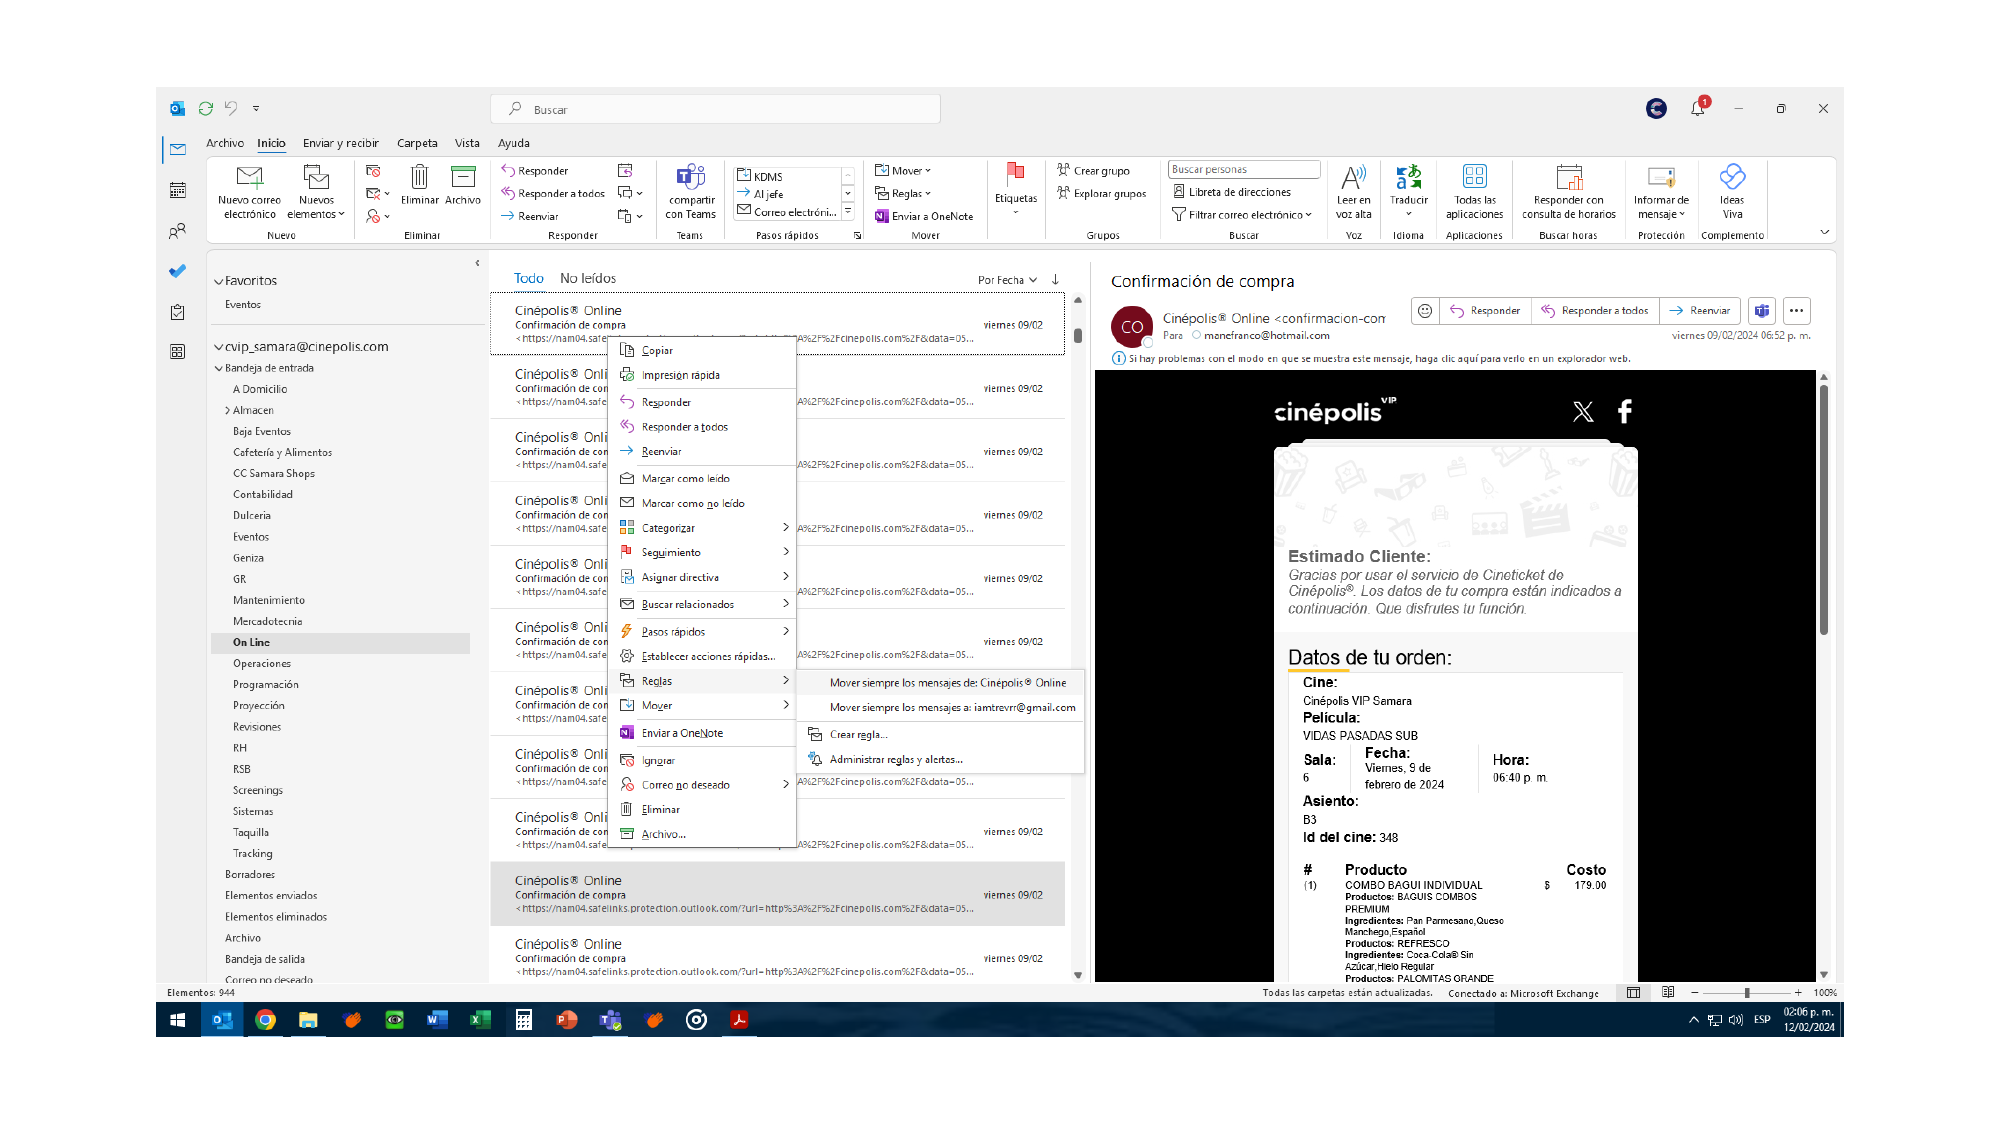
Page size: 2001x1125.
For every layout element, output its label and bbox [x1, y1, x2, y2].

picture [155, 87, 1844, 1038]
